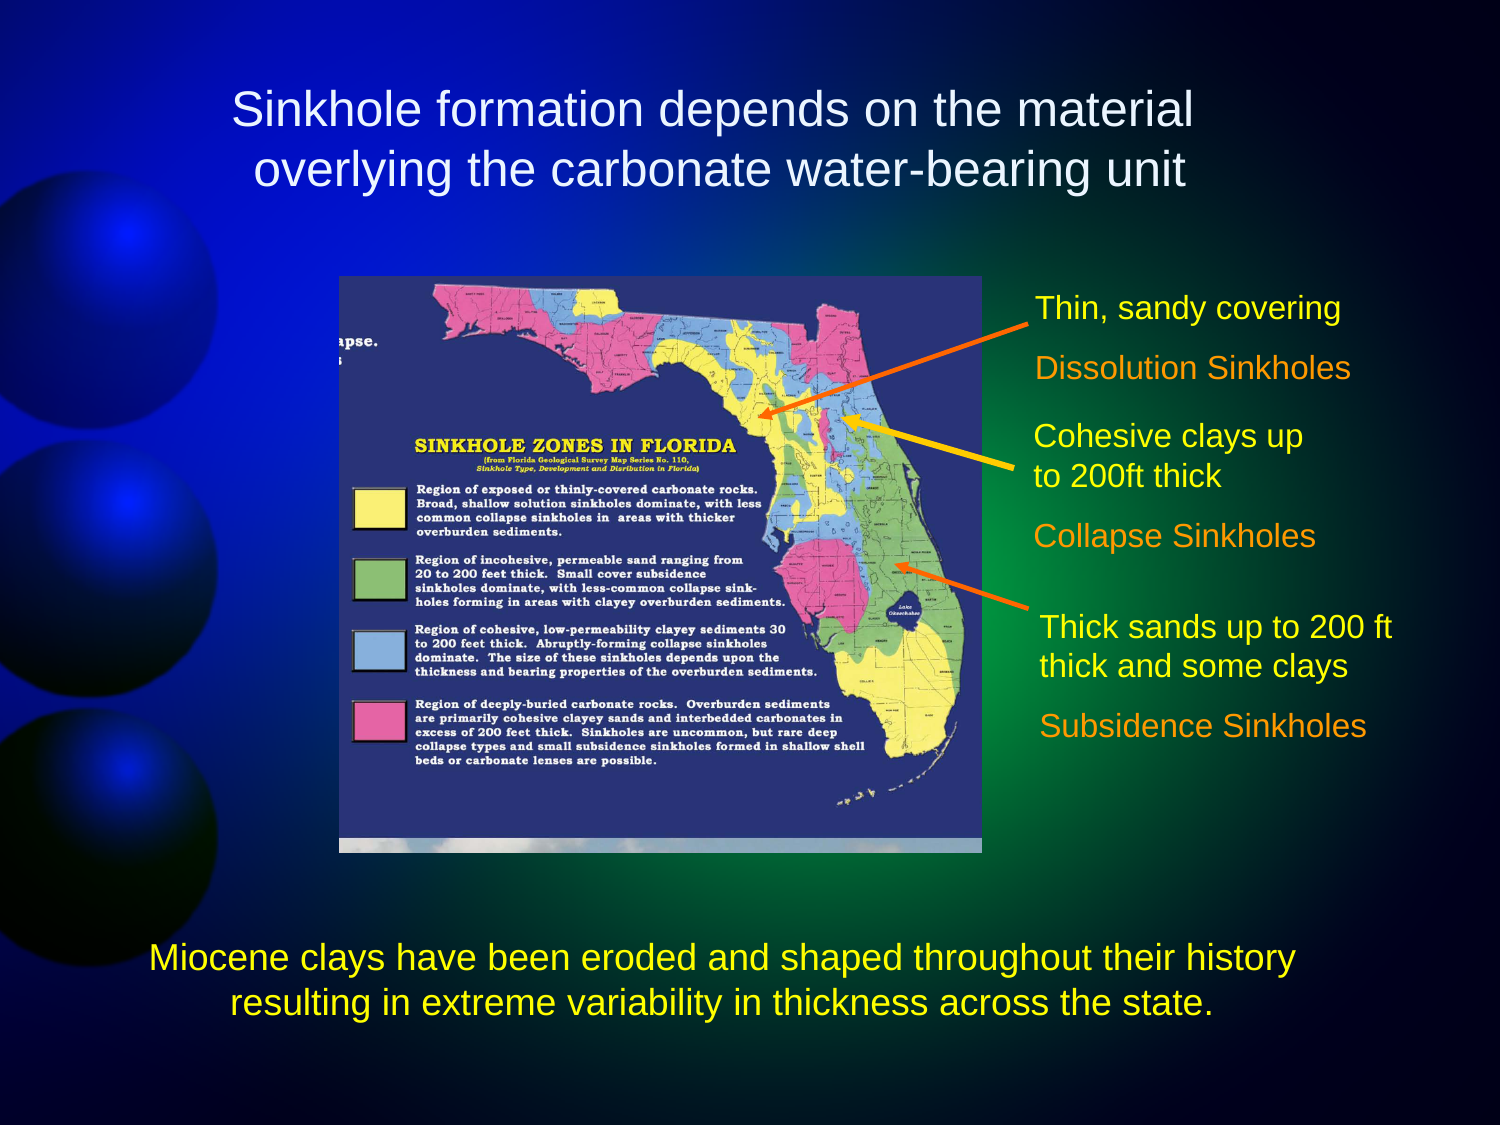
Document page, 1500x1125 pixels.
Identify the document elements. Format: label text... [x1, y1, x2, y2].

text_box Thick sands up to 200 ft thick and some clays Subsidence Sinkholes [1024, 597, 1418, 802]
text_box Sinkhole formation depends on the material overlying the carbonate water-bearing unit [216, 69, 1224, 204]
text_box Cohesive clays up to 200ft thick Collapse Sinkholes [1018, 406, 1332, 602]
text_box Thin, sandy covering Dissolution Sinkholes [1019, 279, 1367, 394]
picture [0, 0, 1500, 1125]
text_box Miocene clays have been eroded and shaped throughout their history resulting in extreme variability in thickness across the state. [133, 925, 1312, 1031]
